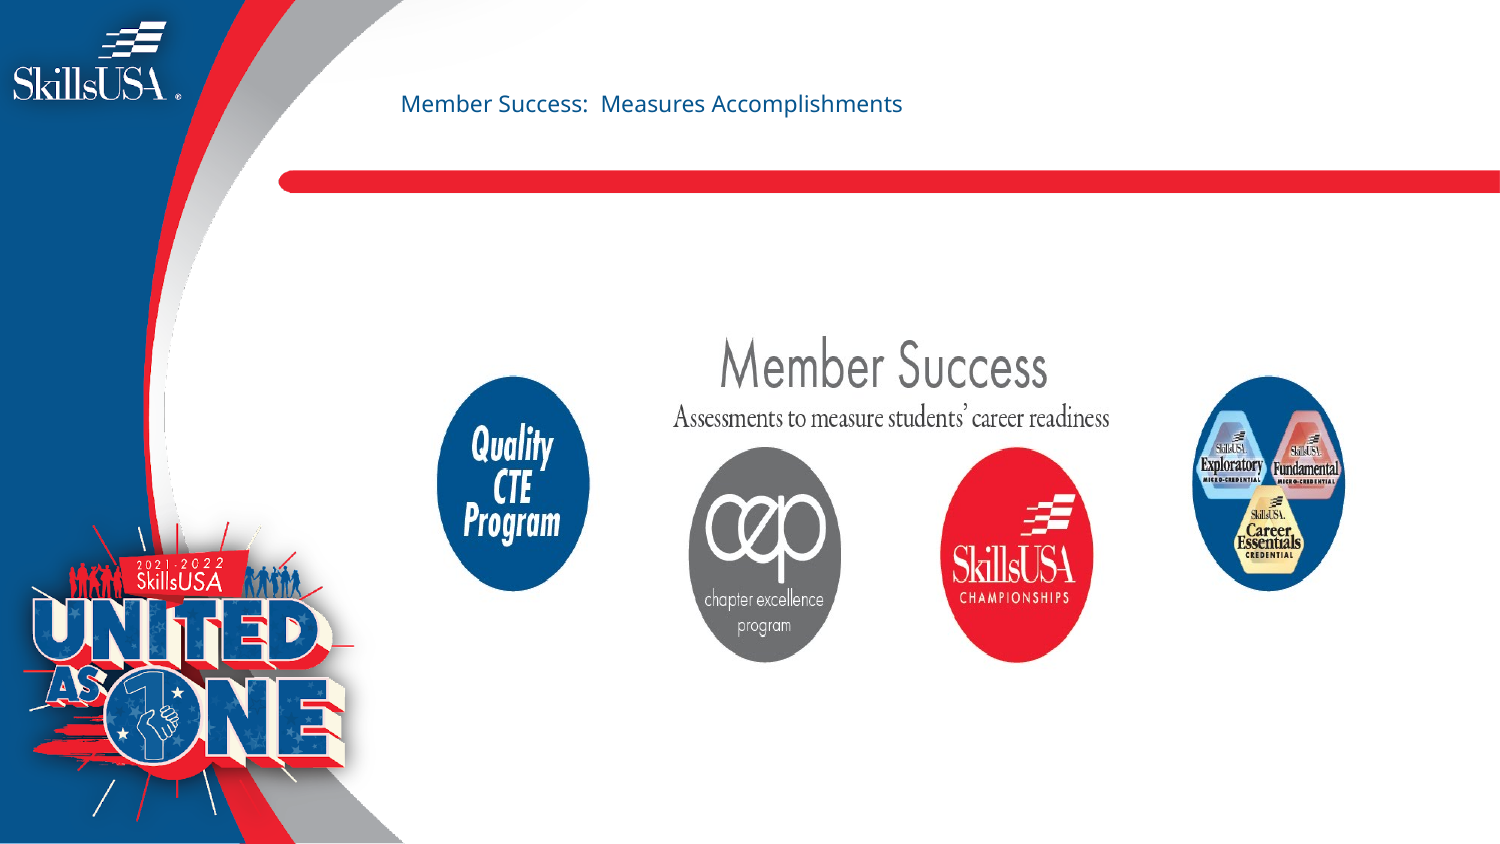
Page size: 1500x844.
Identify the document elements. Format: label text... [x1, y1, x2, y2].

picture [0, 0, 1500, 844]
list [407, 246, 1380, 766]
title Member Success: Measures Accomplishments [389, 44, 1397, 165]
